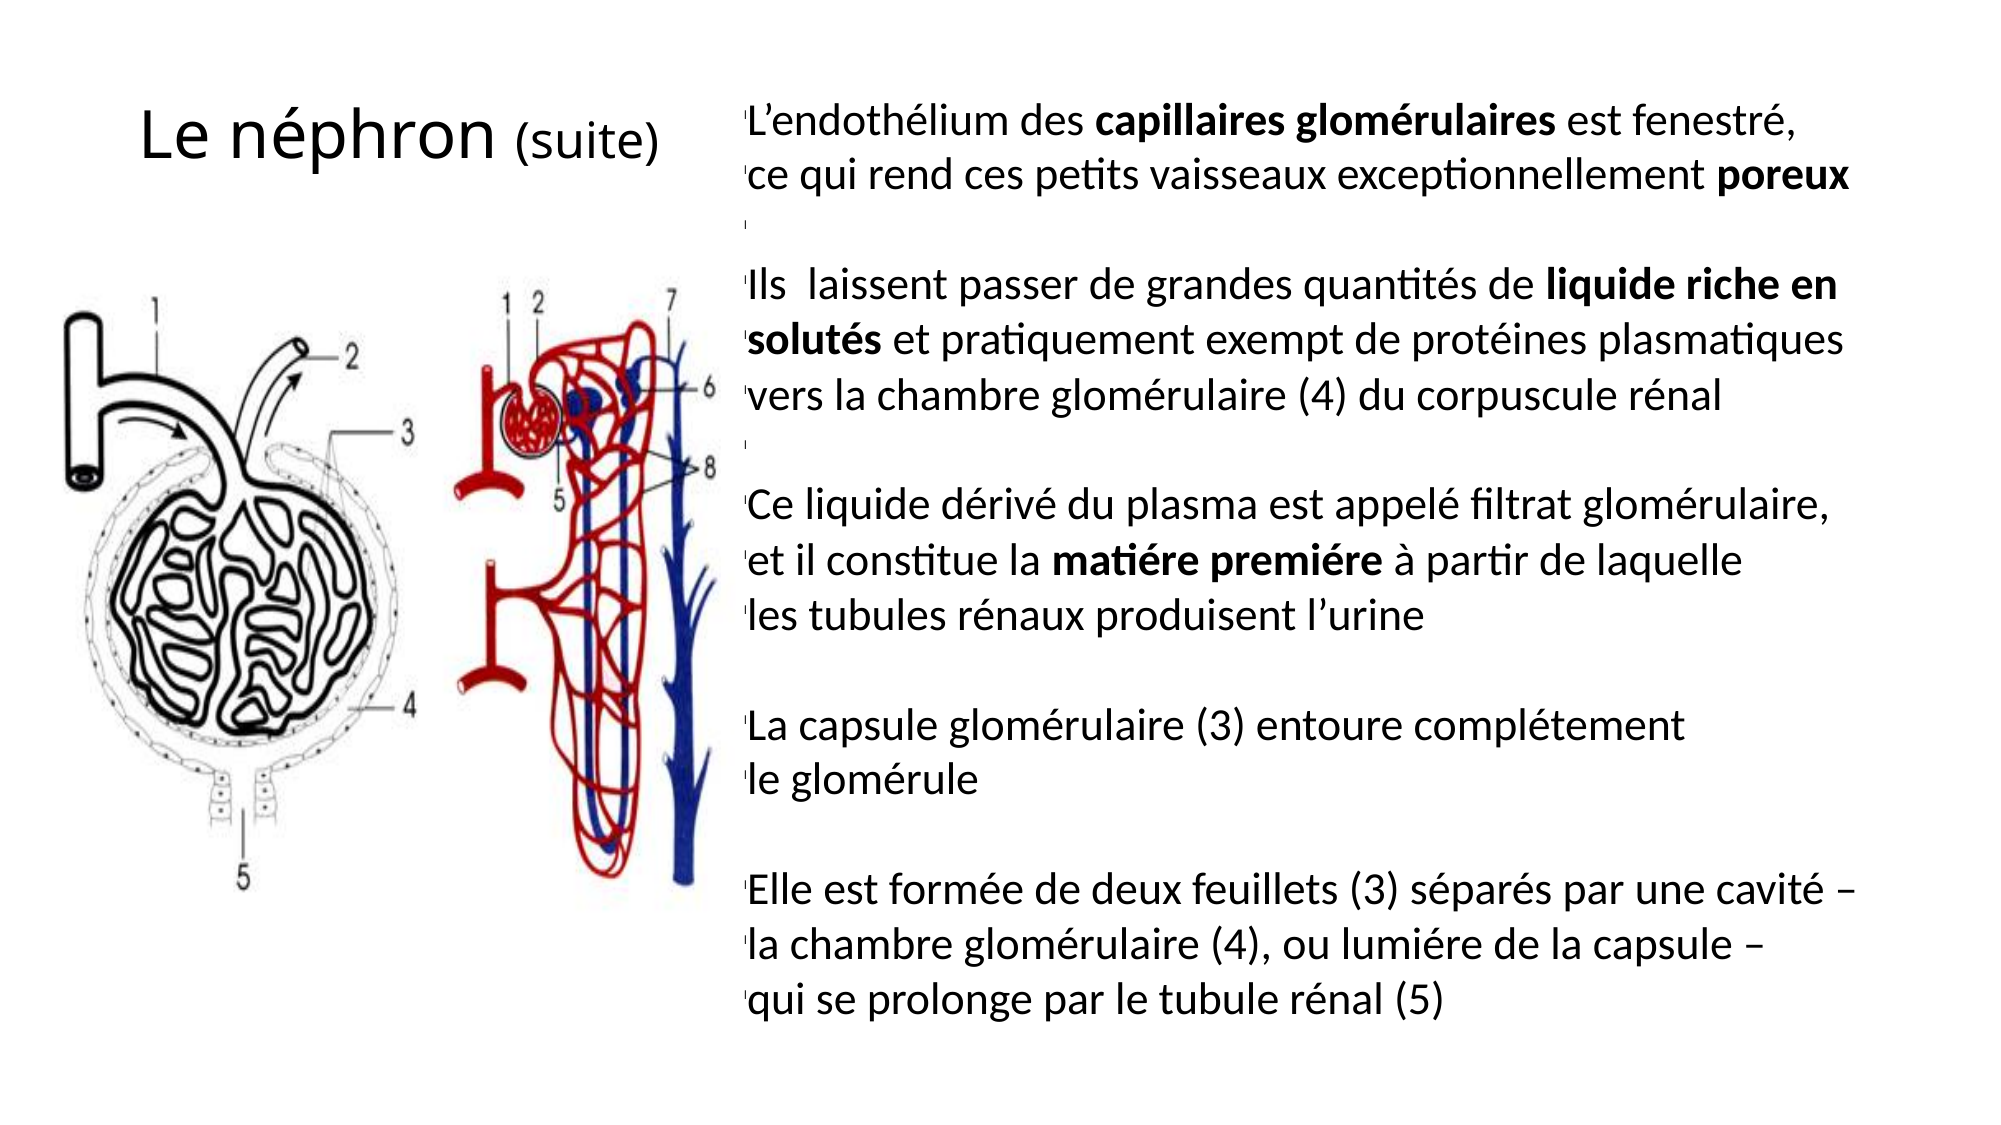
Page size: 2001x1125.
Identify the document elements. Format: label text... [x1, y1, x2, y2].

picture [23, 259, 745, 922]
text_box L’endothélium des capillaires glomérulaires est fenestré, ce qui rend ces petits vaisseaux exceptionnellement poreux Ils laissent passer de grandes quantités de liquide riche en solutés et pratiquement exempt de protéines plasmatiques vers la chambre glomérulaire (4) du corpuscule rénal Ce liquide dérivé du plasma est appelé filtrat glomérulaire, et il constitue la matiére premiére à partir de laquelle les tubules rénaux produisent l’urine La capsule glomérulaire (3) entoure complétement le glomérule Elle est formée de deux feuillets (3) séparés par une cavité – la chambre glomérulaire (4), ou lumiére de la capsule – qui se prolonge par le tubule rénal (5) [743, 44, 1963, 1124]
text_box Le néphron (suite) [62, 46, 737, 217]
